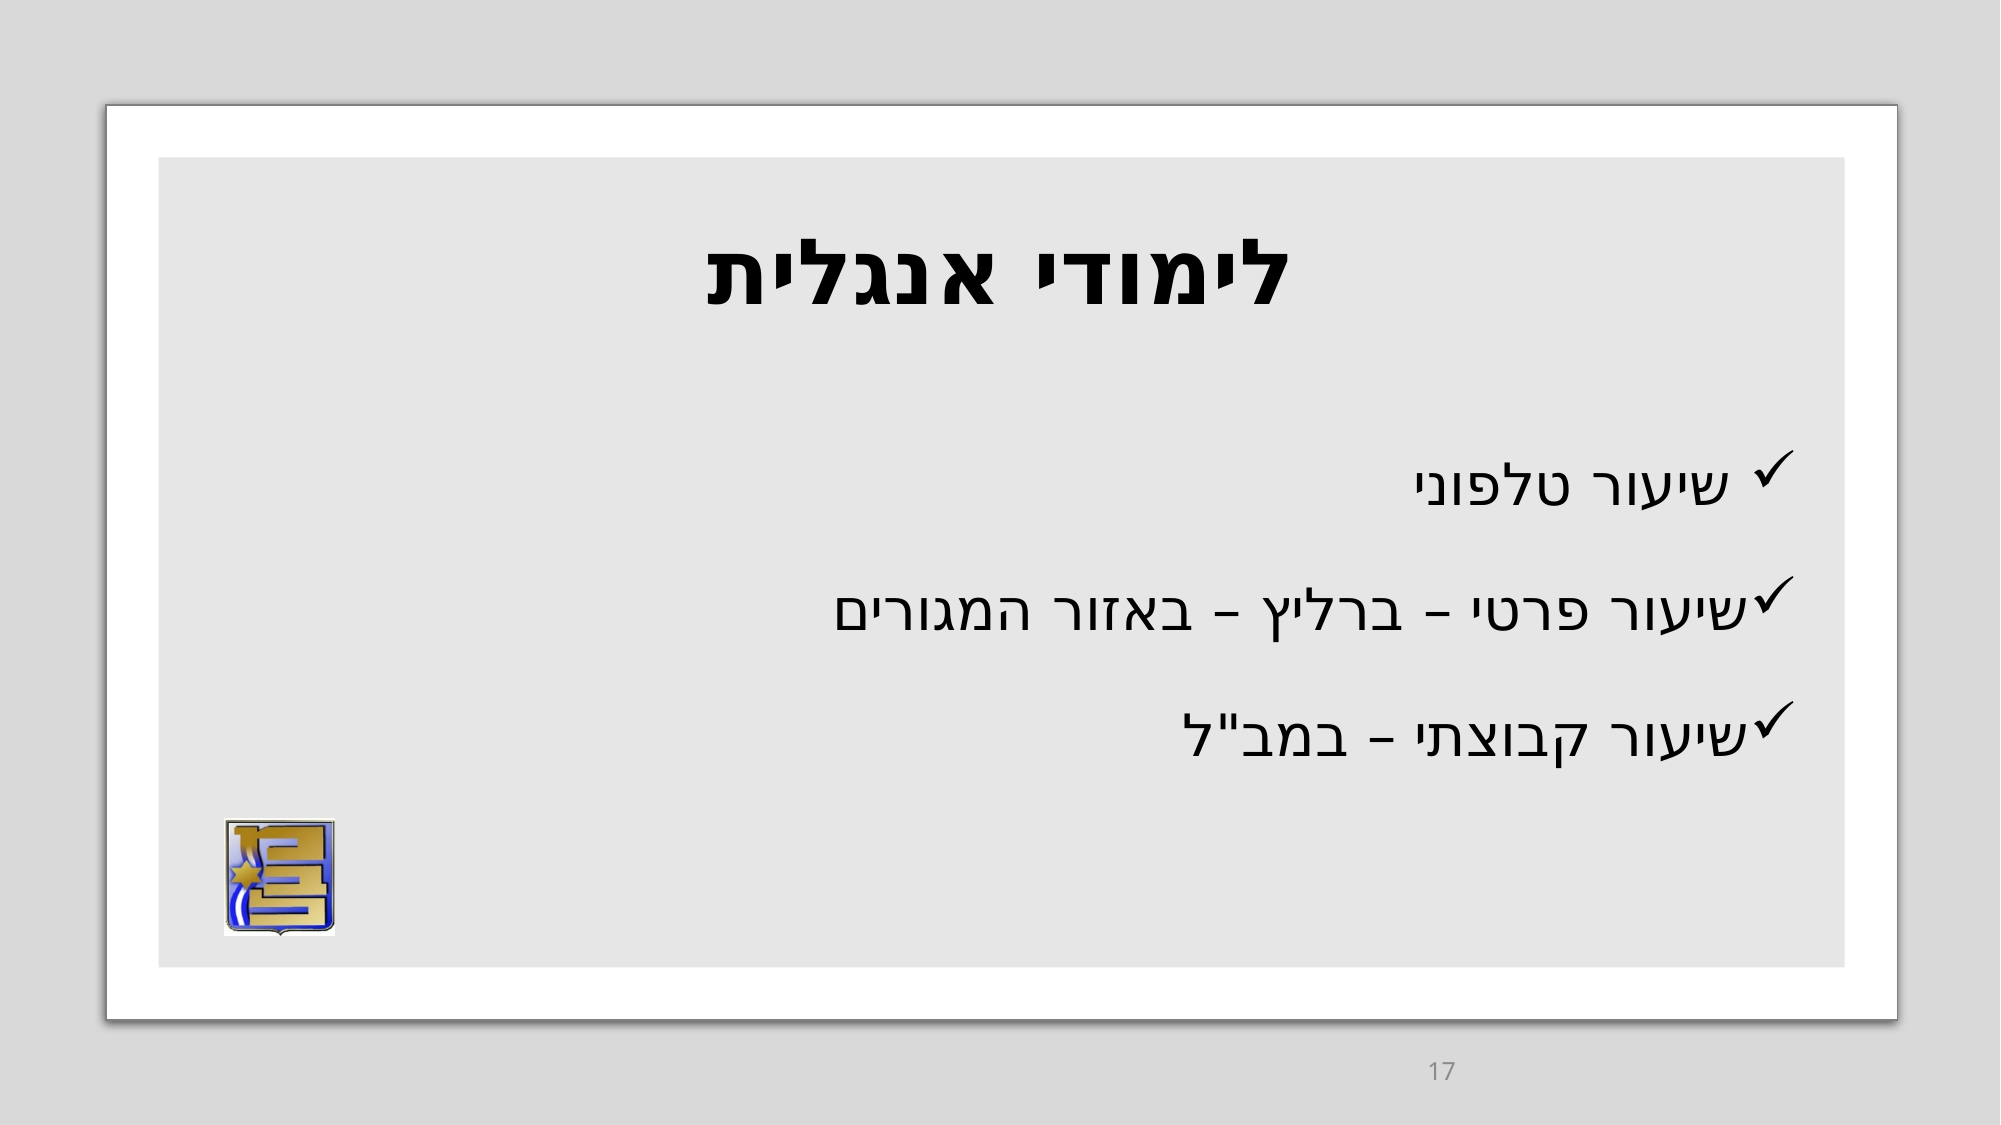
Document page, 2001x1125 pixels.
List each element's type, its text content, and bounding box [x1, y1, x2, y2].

text_box [158, 156, 1846, 968]
text_box [105, 104, 1898, 1021]
title לימודי אנגלית [211, 157, 1793, 393]
text_box [0, 0, 2000, 1125]
text_box שיעור טלפוני שיעור פרטי – ברליץ – באזור המגורים שיעור קבוצתי – במב"ל [0, 404, 1813, 1043]
slide_number 17 [1412, 1042, 1863, 1103]
picture [224, 818, 335, 936]
